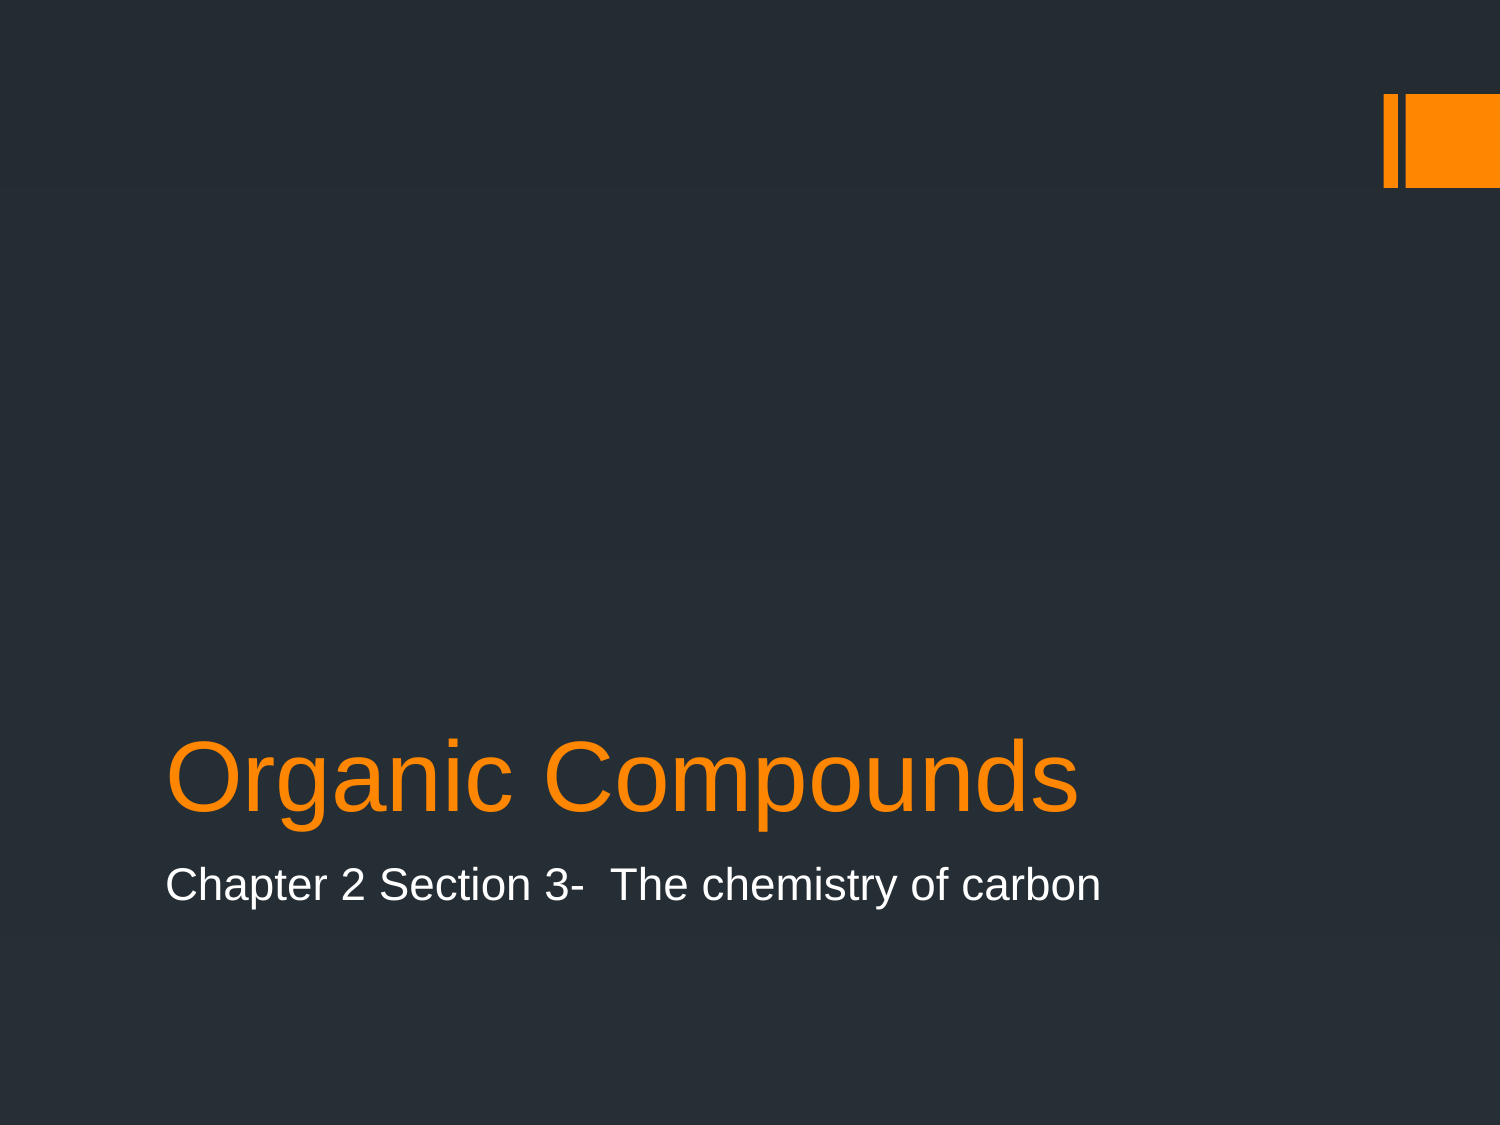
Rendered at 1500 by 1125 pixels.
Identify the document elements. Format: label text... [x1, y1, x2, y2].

subtitle Chapter 2 Section 3- The chemistry of carbon [150, 847, 1350, 1036]
title Organic Compounds [150, 412, 1350, 839]
